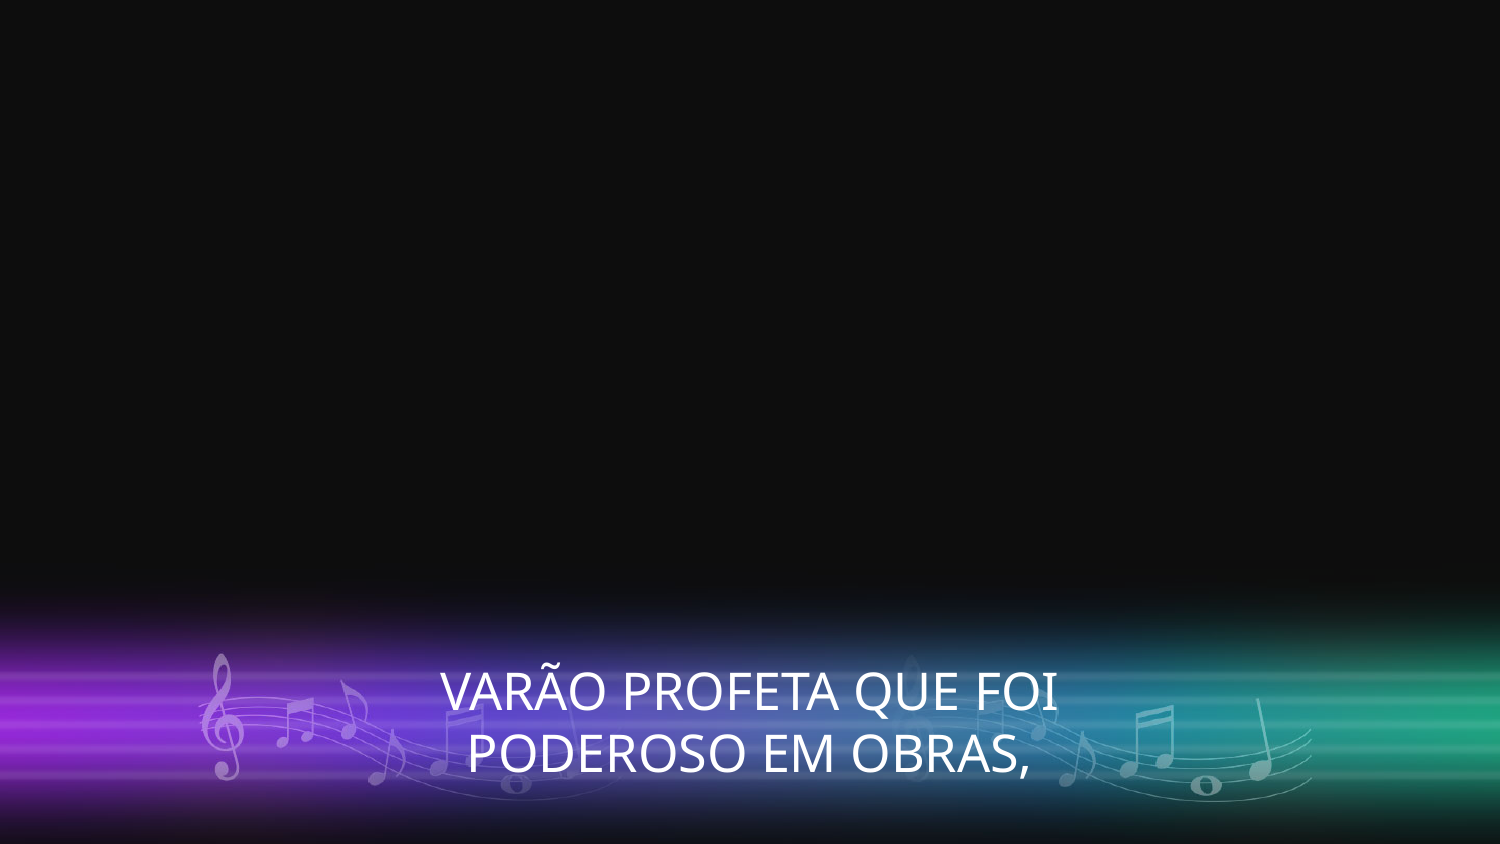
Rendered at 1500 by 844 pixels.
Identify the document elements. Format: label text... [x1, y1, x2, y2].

picture [0, 0, 1500, 844]
text_box VARÃO PROFETA QUE FOI PODEROSO EM OBRAS, [312, 651, 1187, 791]
